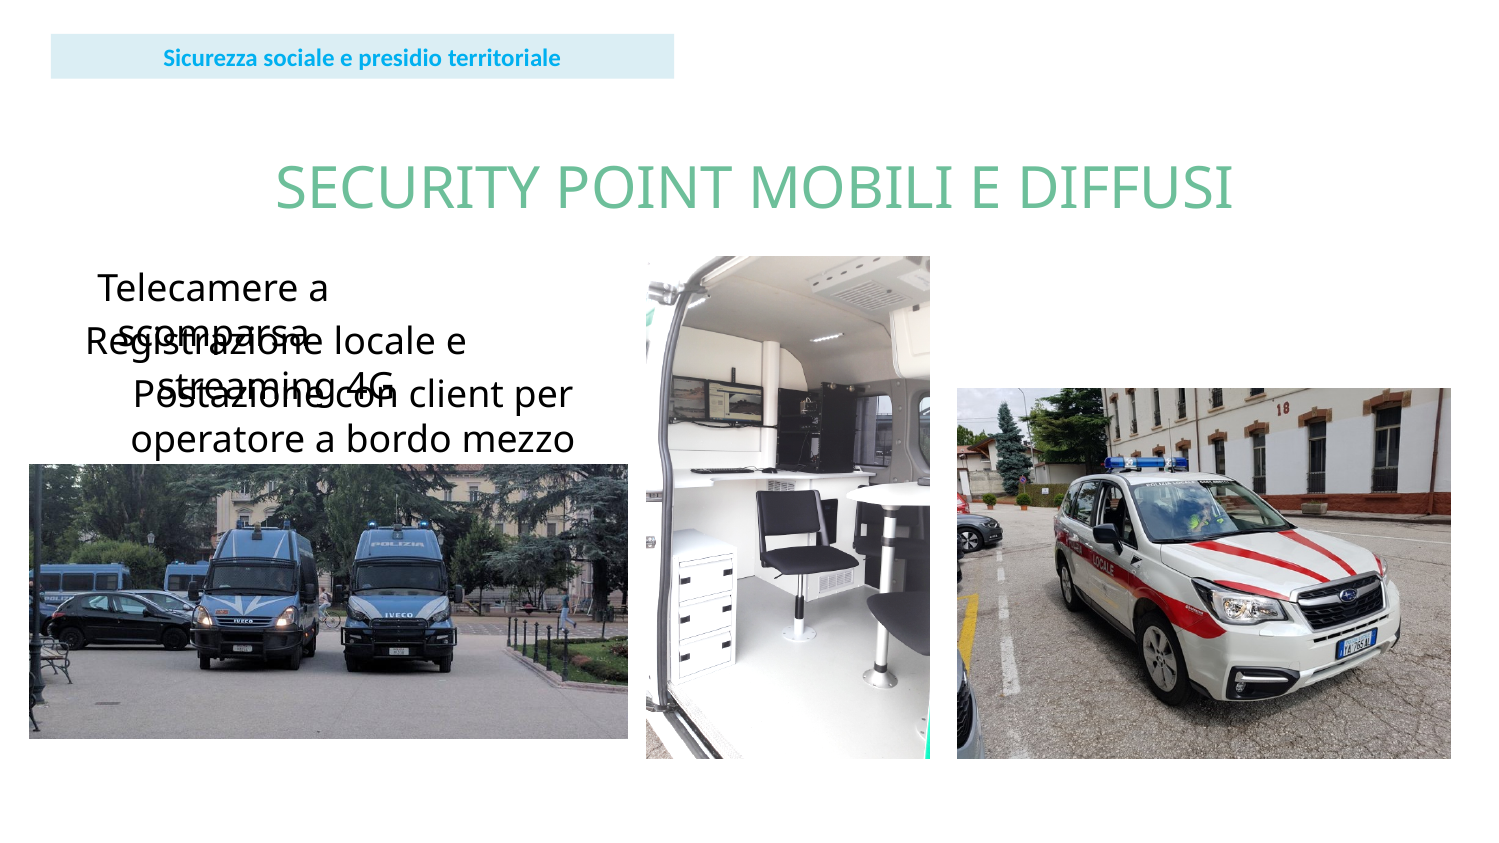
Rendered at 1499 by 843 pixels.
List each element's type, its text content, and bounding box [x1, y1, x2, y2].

text_box Registrazione locale e streaming 4G [57, 309, 496, 362]
picture [28, 463, 628, 739]
picture [957, 388, 1452, 759]
text_box SECURITY POINT MOBILI E DIFFUSI [260, 142, 1454, 228]
text_box Telecamere a scomparsa [57, 256, 370, 309]
text_box Postazione con client per operatore a bordo mezzo [50, 362, 641, 468]
picture [646, 256, 930, 759]
text_box Sicurezza sociale e presidio territoriale [50, 33, 675, 79]
